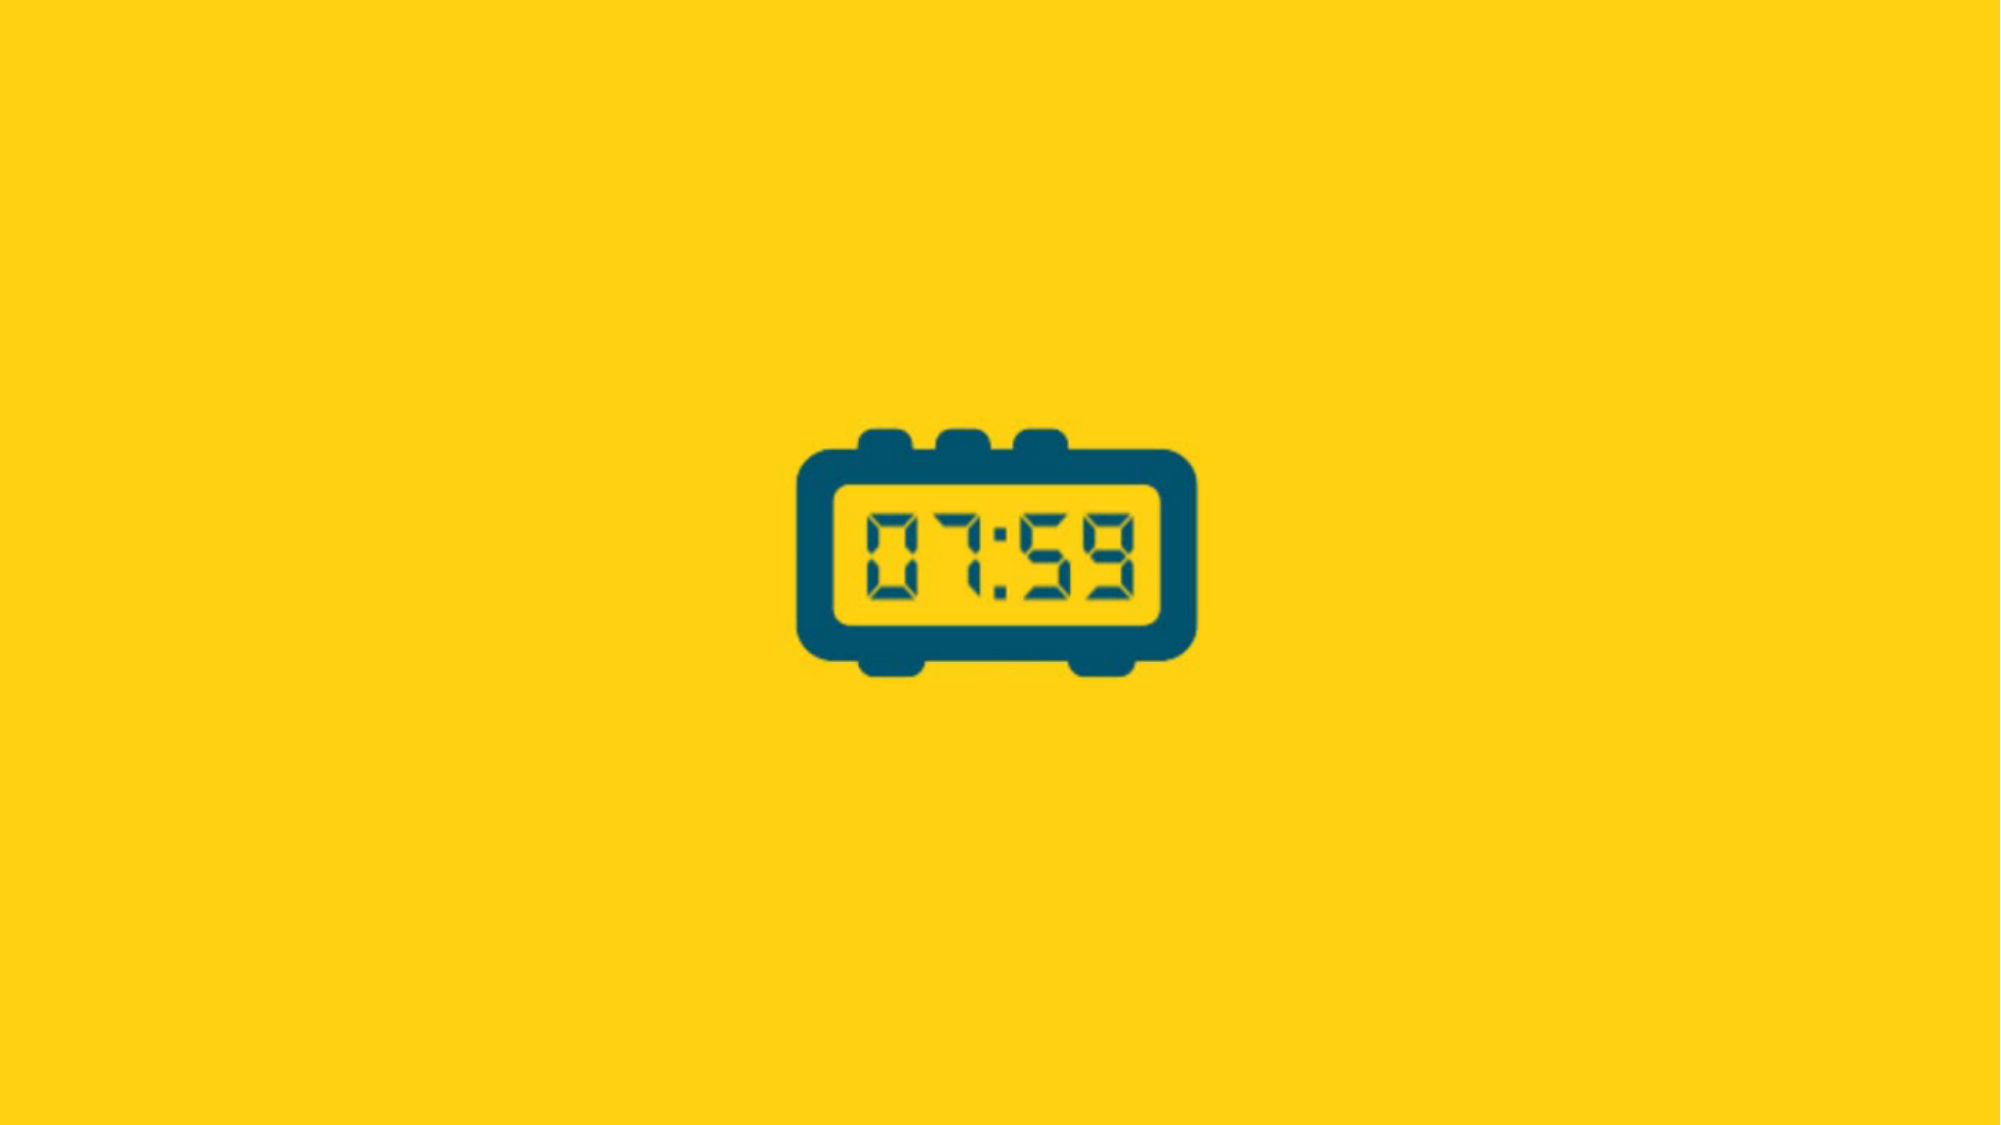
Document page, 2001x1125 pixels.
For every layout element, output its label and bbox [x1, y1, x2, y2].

list [0, 0, 2000, 1125]
